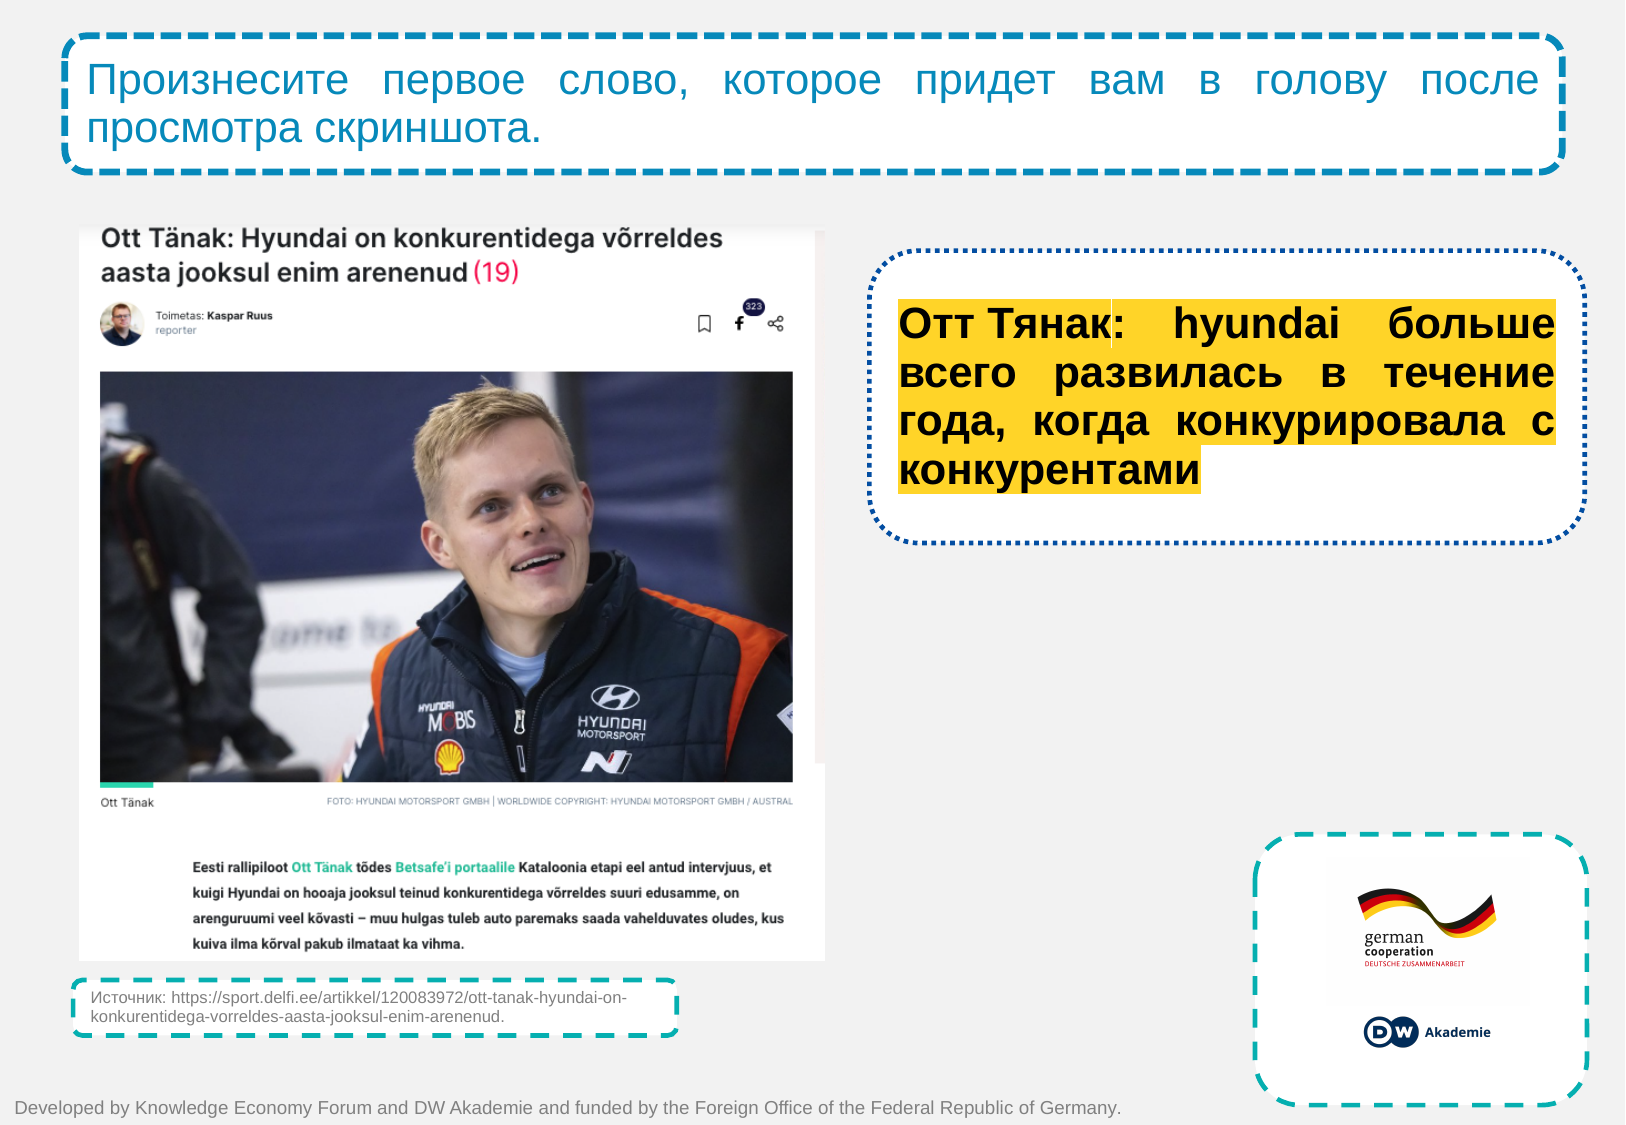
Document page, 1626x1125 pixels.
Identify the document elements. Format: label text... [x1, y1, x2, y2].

picture [79, 224, 825, 961]
text_box [1254, 833, 1588, 1107]
text_box Отт Тянак: hyundai больше всего развилась в течение года, когда конкурировала с конкурентами [868, 249, 1586, 545]
text_box Произнесите первое слово, которое придет вам в голову после просмотра скриншота. [63, 34, 1564, 174]
text_box Источник: https://sport.delfi.ee/artikkel/120083972/ott-tanak-hyundai-on-konkurentidega-vorreldes-aasta-jooksul-enim-arenenud. [72, 978, 678, 1037]
text_box Developed by Knowledge Economy Forum and DW Akademie and funded by the Foreign Office of the Federal Republic of Germany. [0, 1090, 1146, 1125]
picture [1326, 857, 1530, 1064]
